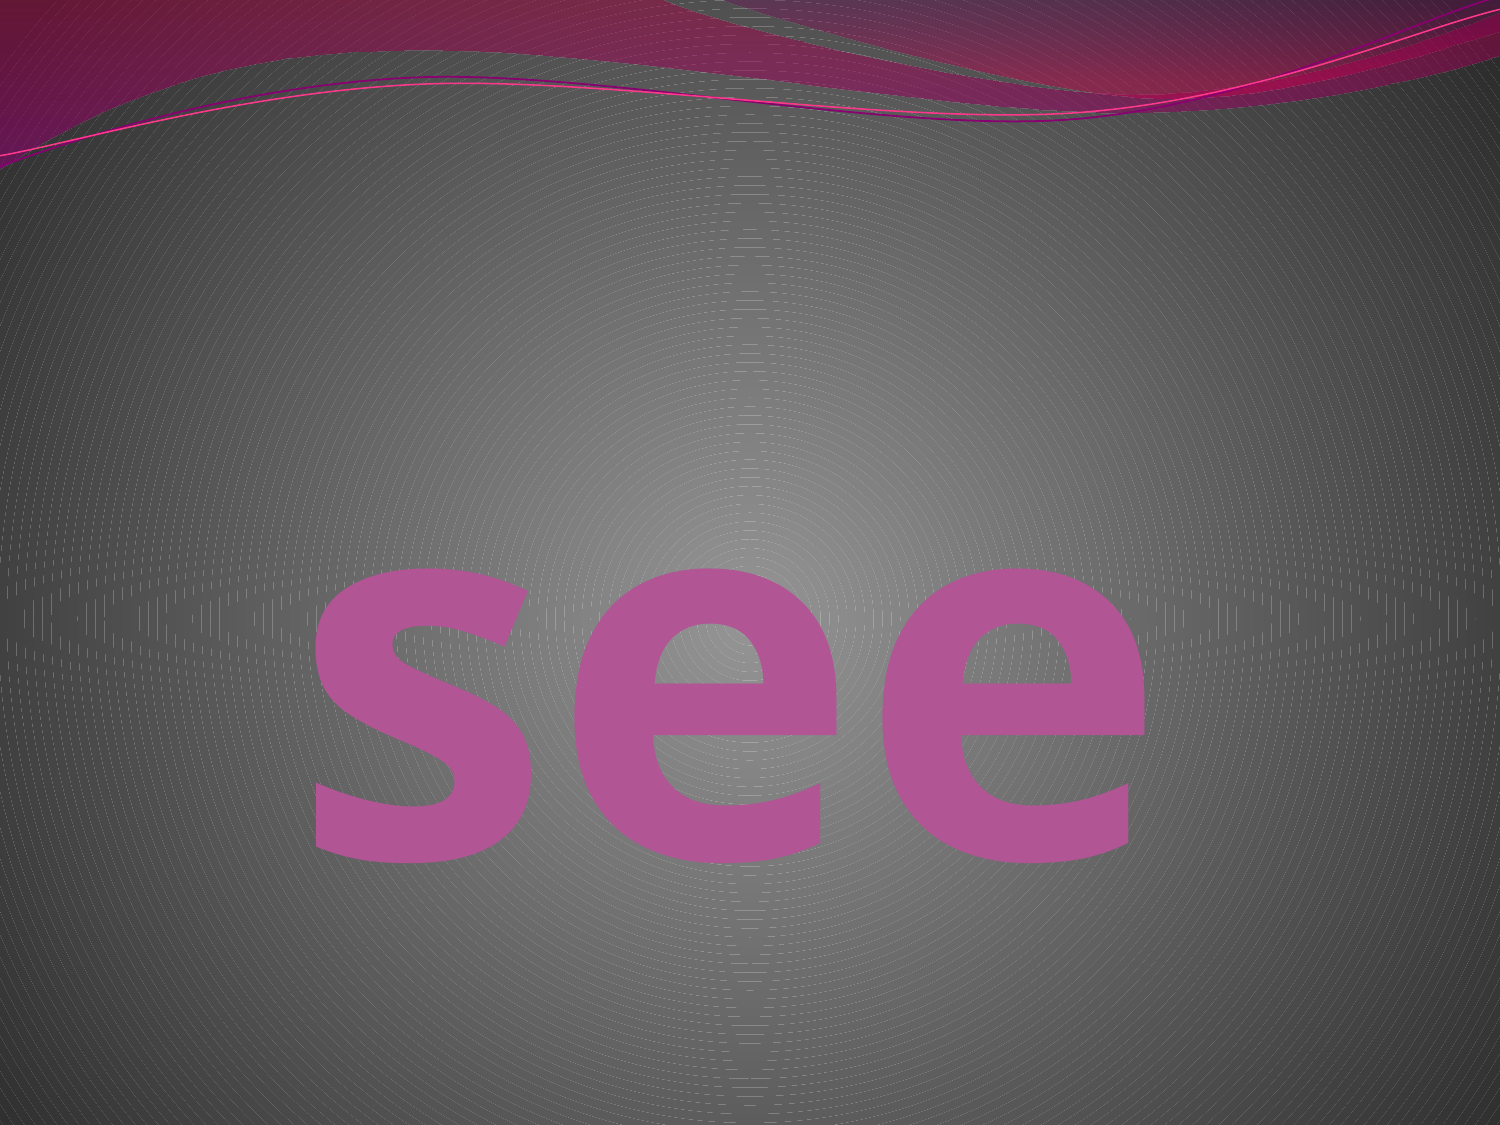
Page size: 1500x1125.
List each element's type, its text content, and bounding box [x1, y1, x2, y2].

title see [87, 224, 1376, 963]
